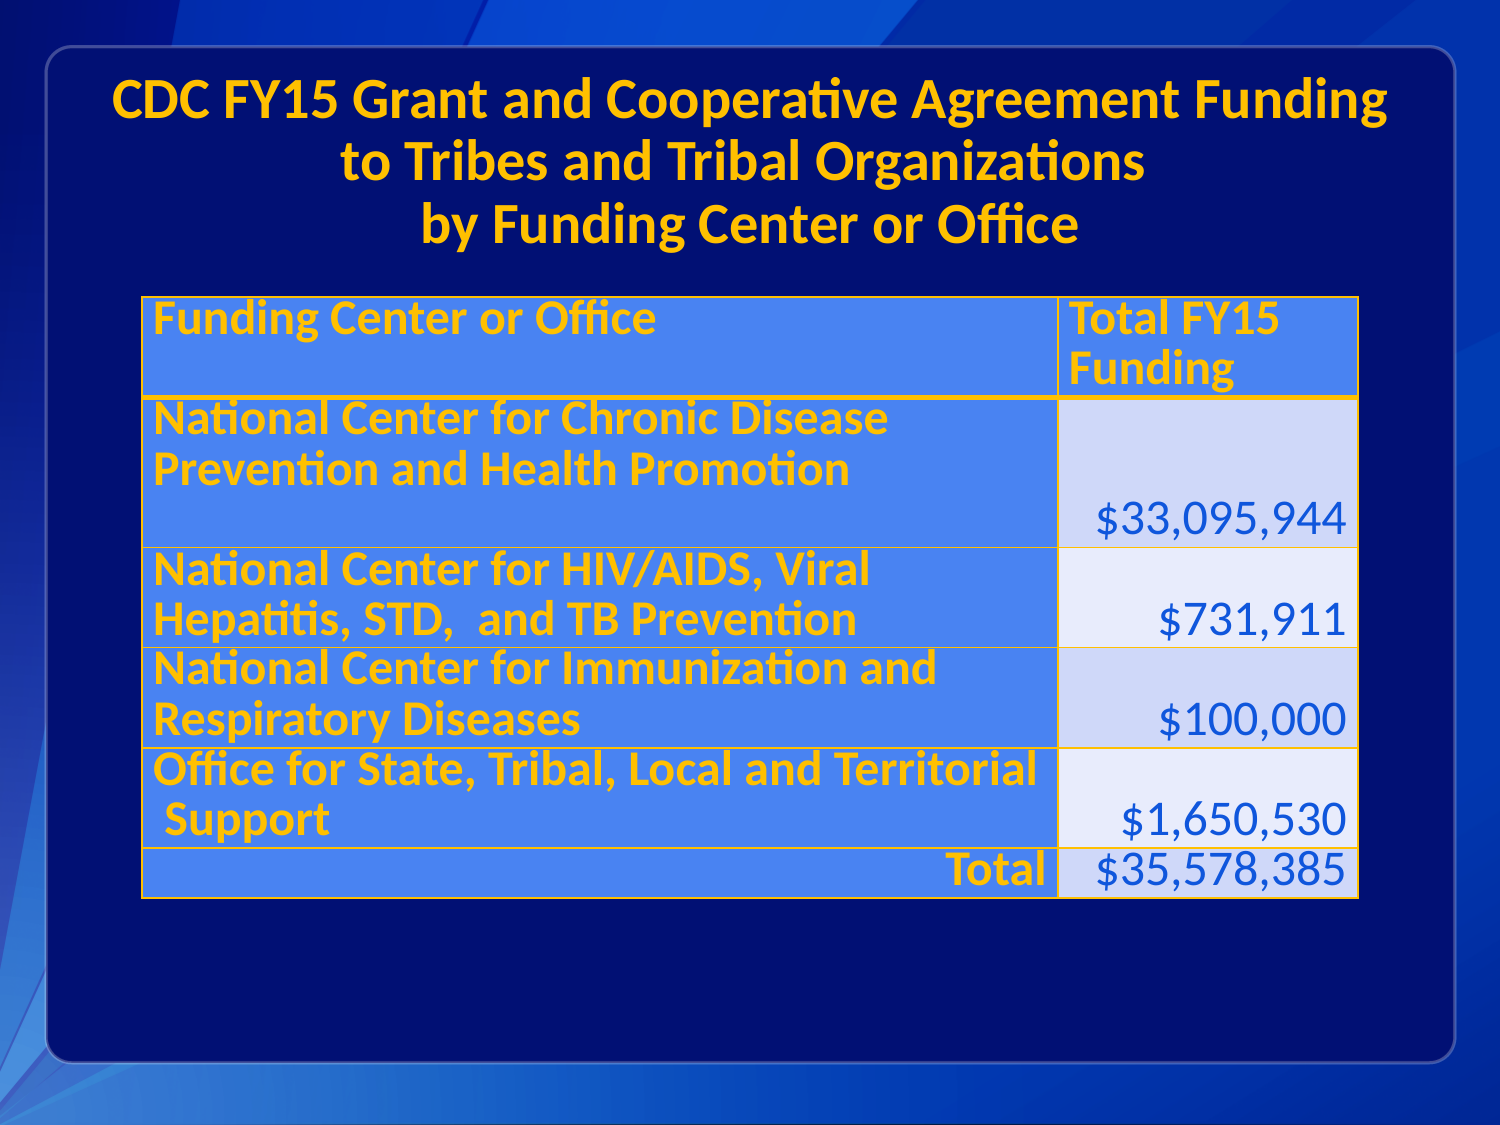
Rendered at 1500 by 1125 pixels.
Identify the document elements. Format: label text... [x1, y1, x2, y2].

table_cell Total [143, 849, 1057, 897]
table_header Funding Center or Office [143, 298, 1057, 395]
picture [0, 0, 1500, 1125]
table_cell $100,000 [1059, 648, 1357, 747]
table_cell National Center for HIV/AIDS, Viral Hepatitis, STD, and TB Prevention [143, 548, 1057, 647]
table_cell $35,578,385 [1059, 849, 1357, 897]
title CDC FY15 Grant and Cooperative Agreement Funding to Tribes and Tribal Organizations by Funding Center or Office [75, 45, 1425, 263]
table_cell National Center for Immunization and Respiratory Diseases [143, 648, 1057, 747]
table_cell $33,095,944 [1059, 400, 1357, 547]
table_cell National Center for Chronic Disease Prevention and Health Promotion [143, 400, 1057, 547]
table_cell $1,650,530 [1059, 749, 1357, 847]
table_cell $731,911 [1059, 548, 1357, 647]
table_cell Office for State, Tribal, Local and Territorial Support [143, 749, 1057, 847]
table_header Total FY15 Funding [1059, 298, 1357, 395]
